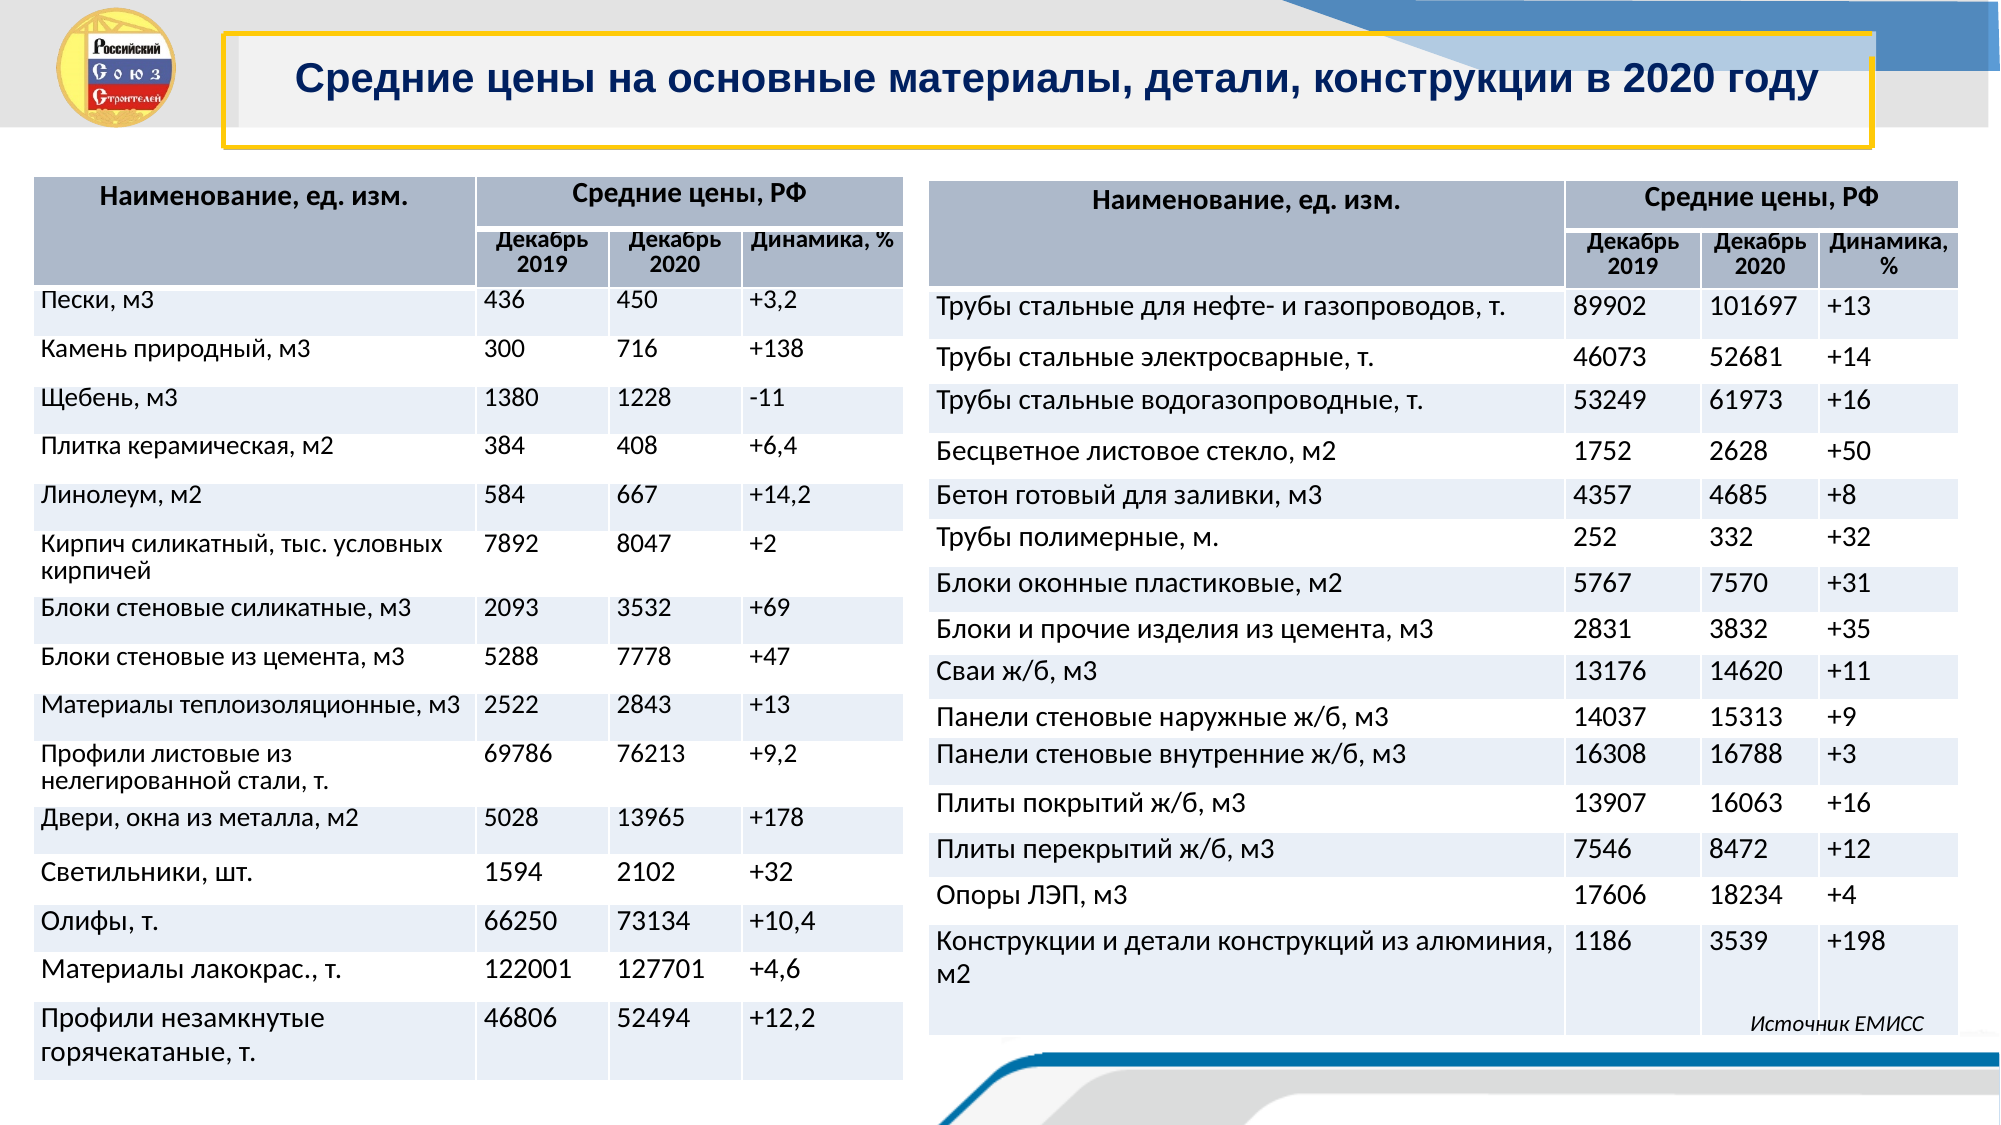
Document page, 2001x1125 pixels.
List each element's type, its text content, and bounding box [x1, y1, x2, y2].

picture [950, 1067, 2000, 1125]
table_cell 1380 [477, 387, 608, 434]
table_cell 332 [1702, 521, 1818, 565]
table_cell 17606 [1566, 879, 1700, 923]
table_cell 408 [610, 435, 741, 482]
table_cell 101697 [1702, 290, 1818, 339]
table_cell +12 [1820, 833, 1958, 877]
table_cell Бесцветное листовое стекло, м2 [929, 435, 1564, 477]
table_cell 2093 [477, 597, 608, 644]
table_cell +9,2 [743, 743, 903, 805]
table_cell 16063 [1702, 787, 1818, 831]
table_cell +13 [1820, 290, 1958, 339]
table_cell 2628 [1702, 435, 1818, 477]
table_cell Динамика, % [1820, 233, 1958, 288]
table_cell Декабрь 2020 [1702, 233, 1818, 288]
table_cell +16 [1820, 384, 1958, 433]
table_cell 252 [1566, 521, 1700, 565]
table_cell Материалы теплоизоляционные, м3 [34, 694, 475, 741]
table_cell 14620 [1702, 655, 1818, 699]
table_header Средние цены, РФ [477, 177, 903, 226]
table_cell 46073 [1566, 341, 1700, 382]
table_cell 7892 [477, 533, 608, 595]
table_cell Плитка керамическая, м2 [34, 435, 475, 482]
table_cell 61973 [1702, 384, 1818, 433]
table_cell 3532 [610, 597, 741, 644]
table_cell 13907 [1566, 787, 1700, 831]
table_cell Материалы лакокрас., т. [34, 954, 475, 1001]
table_cell Декабрь 2020 [610, 232, 741, 287]
table_cell 8472 [1702, 833, 1818, 877]
table_cell 4685 [1702, 479, 1818, 519]
table_cell 2522 [477, 694, 608, 741]
table_cell 3832 [1702, 614, 1818, 653]
table_cell +10,4 [743, 905, 903, 952]
table_cell Опоры ЛЭП, м3 [929, 879, 1564, 923]
table_cell Плиты покрытий ж/б, м3 [929, 787, 1564, 831]
table_cell Динамика, % [743, 232, 903, 287]
table_cell 122001 [477, 954, 608, 1001]
table_cell Блоки стеновые из цемента, м3 [34, 646, 475, 693]
table_cell -11 [743, 387, 903, 434]
table_cell Сваи ж/б, м3 [929, 655, 1564, 699]
table_cell 7546 [1566, 833, 1700, 877]
table_cell Конструкции и детали конструкций из алюминия, м2 [929, 925, 1564, 1035]
table_cell 2843 [610, 694, 741, 741]
table_cell 76213 [610, 743, 741, 805]
table_cell 5028 [477, 807, 608, 854]
table_cell Пески, м3 [34, 291, 475, 336]
table_cell Светильники, шт. [34, 856, 475, 903]
table_cell Плиты перекрытий ж/б, м3 [929, 833, 1564, 877]
table_cell 4357 [1566, 479, 1700, 519]
table_cell Панели стеновые наружные ж/б, м3 [929, 701, 1564, 736]
table_cell 52681 [1702, 341, 1818, 382]
table_cell 16308 [1566, 738, 1700, 785]
text_box Источник ЕМИСС [1383, 996, 2000, 1029]
table_cell Трубы стальные для нефте- и газопроводов, т. [929, 292, 1564, 339]
table_cell 2831 [1566, 614, 1700, 653]
table_cell Двери, окна из металла, м2 [34, 807, 475, 854]
table_cell 1186 [1566, 925, 1700, 996]
table_cell +12,2 [743, 1002, 903, 1080]
table_cell 5767 [1566, 567, 1700, 612]
table_cell Щебень, м3 [34, 387, 475, 434]
table_cell Декабрь 2019 [477, 232, 608, 287]
table_cell 7778 [610, 646, 741, 693]
table_cell 7570 [1702, 567, 1818, 612]
table_cell +13 [743, 694, 903, 741]
table_cell +178 [743, 807, 903, 854]
table_cell Панели стеновые внутренние ж/б, м3 [929, 738, 1564, 785]
table_cell 5288 [477, 646, 608, 693]
table_cell 1228 [610, 387, 741, 434]
table_cell Блоки оконные пластиковые, м2 [929, 567, 1564, 612]
table_cell Линолеум, м2 [34, 484, 475, 531]
table_cell +16 [1820, 787, 1958, 831]
table_cell Олифы, т. [34, 905, 475, 952]
table_cell 450 [610, 289, 741, 336]
table_cell +9 [1820, 701, 1958, 736]
table_cell +14 [1820, 341, 1958, 382]
table_cell Декабрь 2019 [1566, 233, 1700, 288]
table_cell 18234 [1702, 879, 1818, 923]
table_cell +31 [1820, 567, 1958, 612]
table_cell Кирпич силикатный, тыс. условных кирпичей [34, 533, 475, 595]
table_cell +32 [743, 856, 903, 903]
table_cell +4,6 [743, 954, 903, 1001]
table_header Наименование, ед. изм. [929, 181, 1564, 286]
table_cell 667 [610, 484, 741, 531]
table_cell +3,2 [743, 289, 903, 336]
table_cell 13176 [1566, 655, 1700, 699]
table_cell 73134 [610, 905, 741, 952]
table_cell Профили листовые из нелегированной стали, т. [34, 743, 475, 805]
table_cell 52494 [610, 1002, 741, 1080]
picture [221, 31, 1875, 150]
table_cell 13965 [610, 807, 741, 854]
table_cell +4 [1820, 879, 1958, 923]
table_cell 89902 [1566, 290, 1700, 339]
table_cell Блоки стеновые силикатные, м3 [34, 597, 475, 644]
table_cell 1594 [477, 856, 608, 903]
table_cell 1752 [1566, 435, 1700, 477]
picture [933, 1029, 2000, 1125]
table_cell +14,2 [743, 484, 903, 531]
table_cell 8047 [610, 533, 741, 595]
table_cell 16788 [1702, 738, 1818, 785]
table_header Наименование, ед. изм. [34, 177, 475, 285]
table_cell +8 [1820, 479, 1958, 519]
table_cell 3539 [1702, 925, 1818, 996]
table_cell +11 [1820, 655, 1958, 699]
table_cell 14037 [1566, 701, 1700, 736]
table_cell 384 [477, 435, 608, 482]
table_cell +198 [1820, 925, 1958, 996]
table_cell +32 [1820, 521, 1958, 565]
table_cell +50 [1820, 435, 1958, 477]
table_cell 436 [477, 289, 608, 336]
table_cell Трубы стальные электросварные, т. [929, 341, 1564, 382]
table_cell 2102 [610, 856, 741, 903]
table_cell 584 [477, 484, 608, 531]
table_cell 53249 [1566, 384, 1700, 433]
table_cell Бетон готовый для заливки, м3 [929, 479, 1564, 519]
table_cell 66250 [477, 905, 608, 952]
table_cell 127701 [610, 954, 741, 1001]
table_cell 716 [610, 338, 741, 385]
picture [56, 7, 176, 128]
table_cell Блоки и прочие изделия из цемента, м3 [929, 614, 1564, 653]
table_cell +138 [743, 338, 903, 385]
table_cell +6,4 [743, 435, 903, 482]
table_cell +35 [1820, 614, 1958, 653]
table_cell +3 [1820, 738, 1958, 785]
table_cell Трубы полимерные, м. [929, 521, 1564, 565]
text_box [0, 0, 1989, 128]
table_cell 300 [477, 338, 608, 385]
table_cell 46806 [477, 1002, 608, 1080]
table_header Средние цены, РФ [1566, 181, 1958, 228]
table_cell +69 [743, 597, 903, 644]
table_cell +2 [743, 533, 903, 595]
table_cell 15313 [1702, 701, 1818, 736]
table_cell Профили незамкнутые горячекатаные, т. [34, 1002, 475, 1080]
table_cell 69786 [477, 743, 608, 805]
table_cell Трубы стальные водогазопроводные, т. [929, 384, 1564, 433]
table_cell Камень природный, м3 [34, 338, 475, 385]
table_cell +47 [743, 646, 903, 693]
